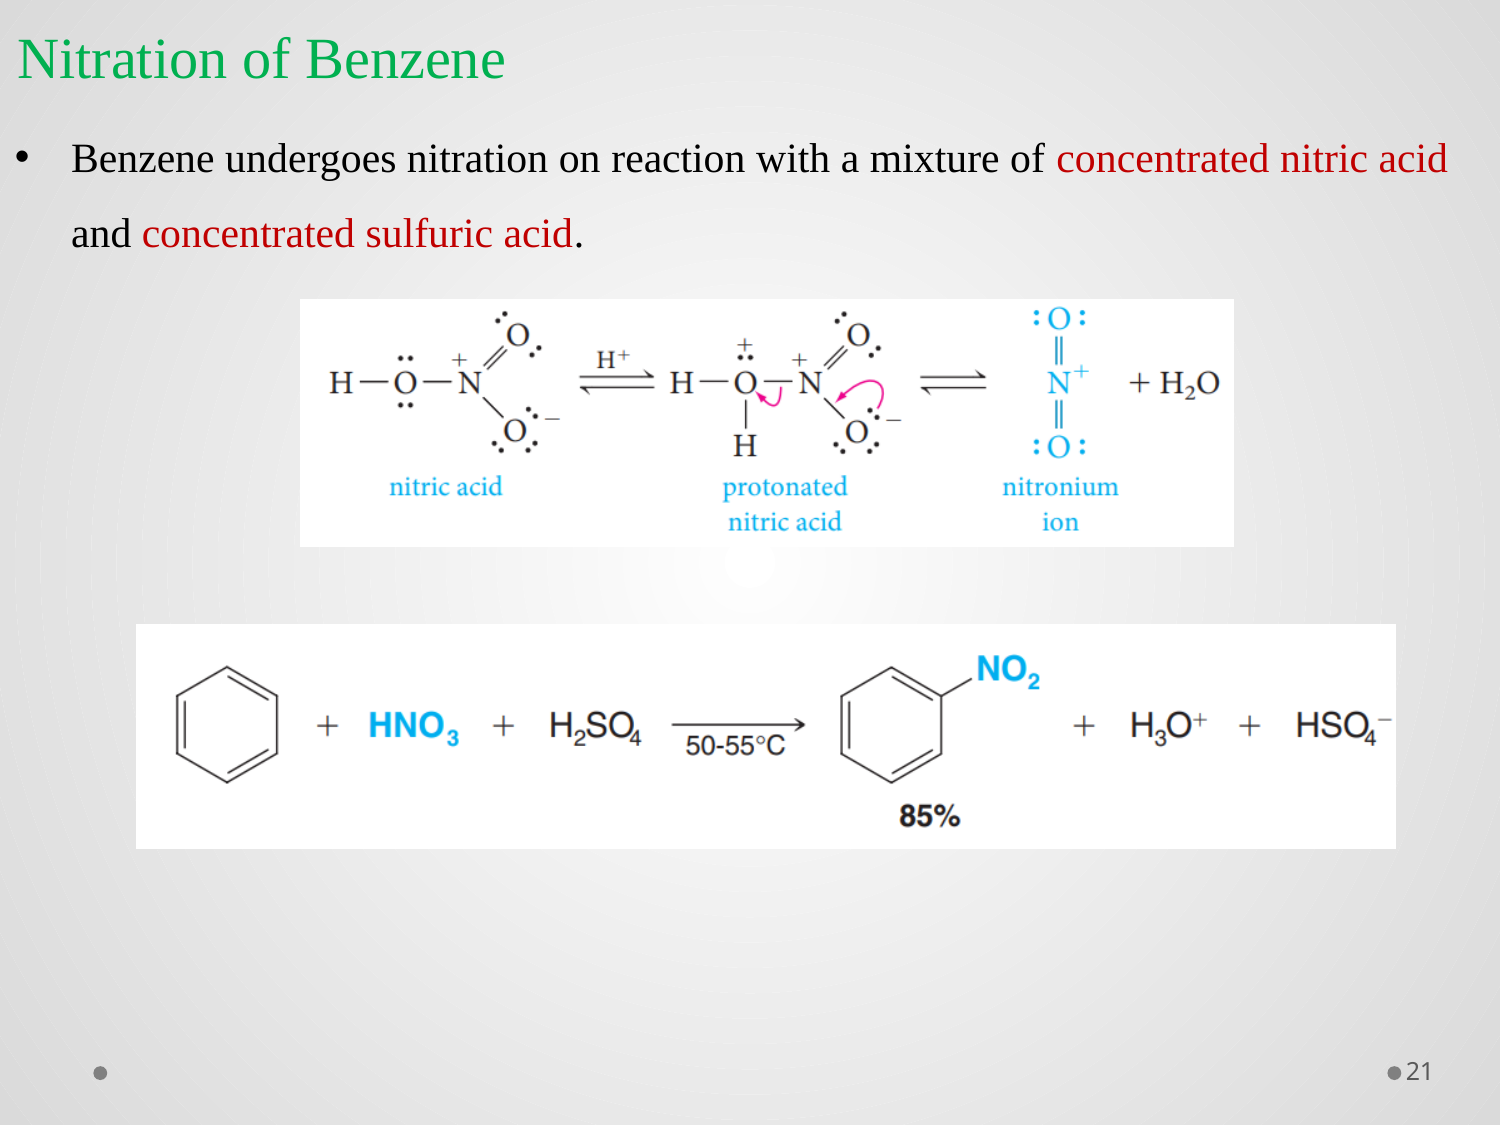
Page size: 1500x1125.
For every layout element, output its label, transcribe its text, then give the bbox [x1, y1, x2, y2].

picture [136, 624, 1396, 849]
text_box Nitration of Benzene [2, 12, 521, 98]
slide_number 21 [1401, 1042, 1494, 1103]
picture [299, 299, 1235, 547]
text_box Benzene undergoes nitration on reaction with a mixture of concentrated nitric acid and concentrated sulfuric acid. [0, 98, 1500, 263]
